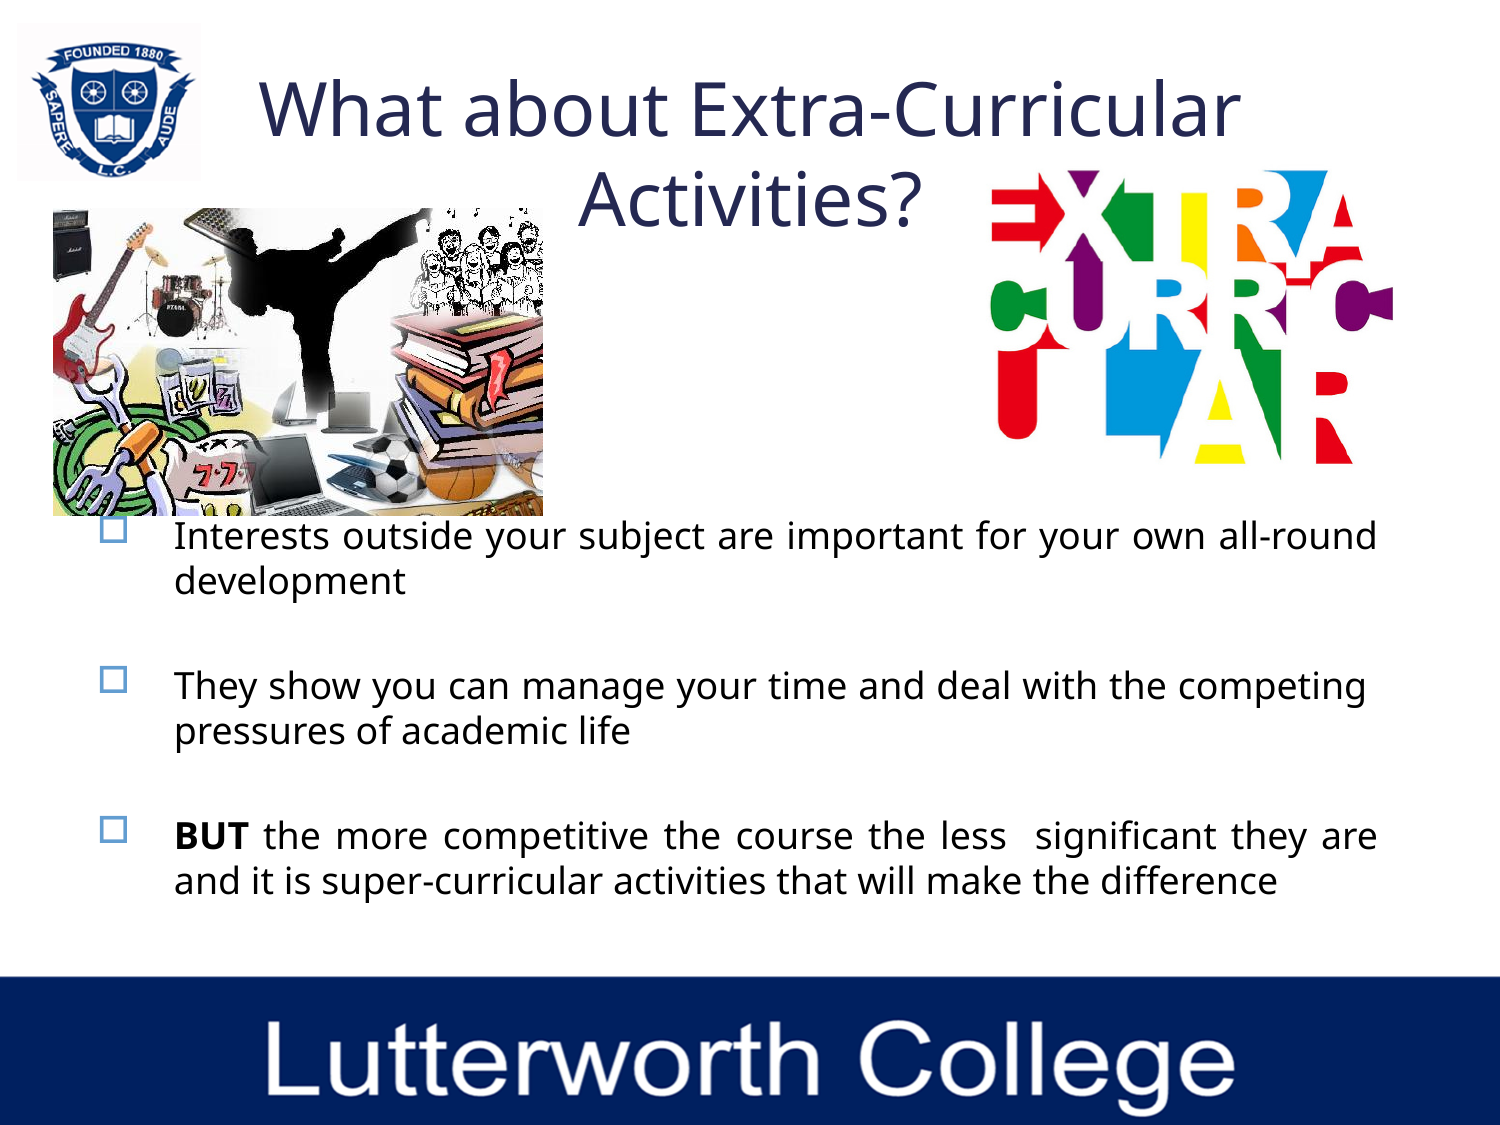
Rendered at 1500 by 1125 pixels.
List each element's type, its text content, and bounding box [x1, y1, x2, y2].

picture [52, 207, 544, 516]
title What about Extra-Curricular Activities? [94, 50, 1407, 250]
list Interests outside your subject are important for your own all-round development They show you can manage your time and deal with the competing pressures of academic life BUT the more competitive the course the less significant they are and it is super-curricular activities that will make the difference [81, 330, 1395, 962]
picture [17, 23, 201, 181]
picture [0, 963, 1500, 1125]
picture [970, 160, 1395, 480]
